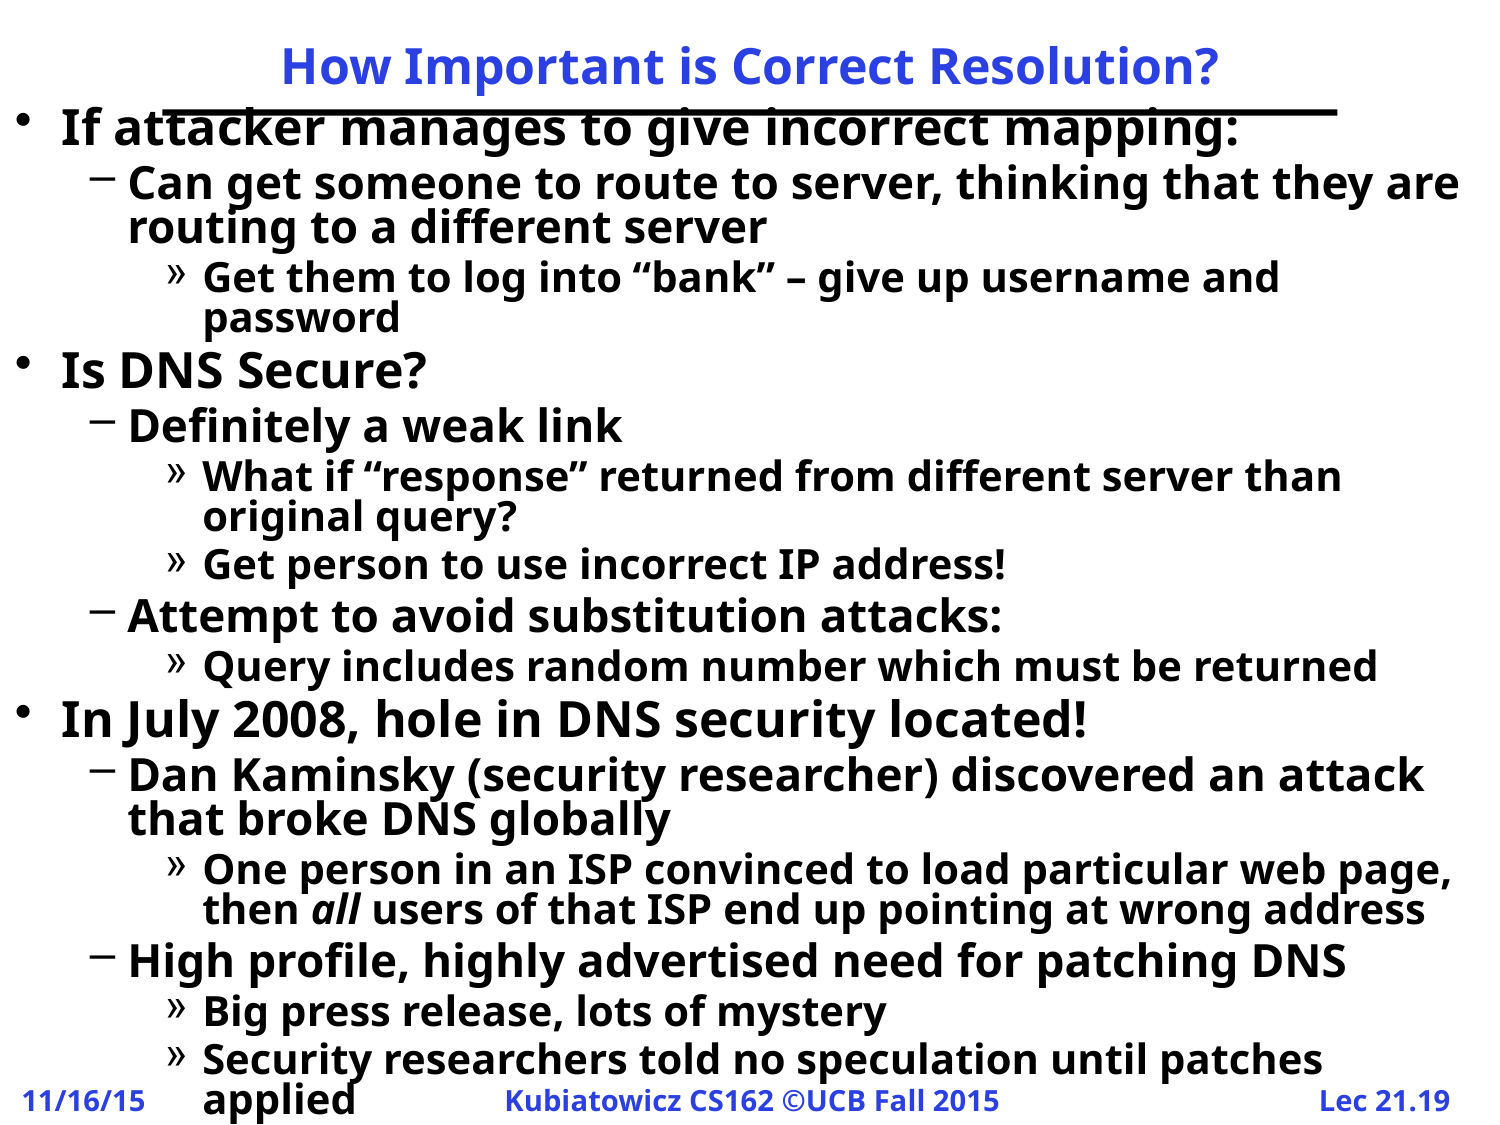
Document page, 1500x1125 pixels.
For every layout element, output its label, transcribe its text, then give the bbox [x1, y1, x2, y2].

title How Important is Correct Resolution? [162, 24, 1338, 99]
list If attacker manages to give incorrect mapping: Can get someone to route to server, thinking that they are routing to a different server Get them to log into “bank” – give up username and password Is DNS Secure? Definitely a weak link What if “response” returned from different server than original query? Get person to use incorrect IP address! Attempt to avoid substitution attacks: Query includes random number which must be returned In July 2008, hole in DNS security located! Dan Kaminsky (security researcher) discovered an attack that broke DNS globally One person in an ISP convinced to load particular web page, then all users of that ISP end up pointing at wrong address High profile, highly advertised need for patching DNS Big press release, lots of mystery Security researchers told no speculation until patches applied [0, 99, 1500, 1113]
